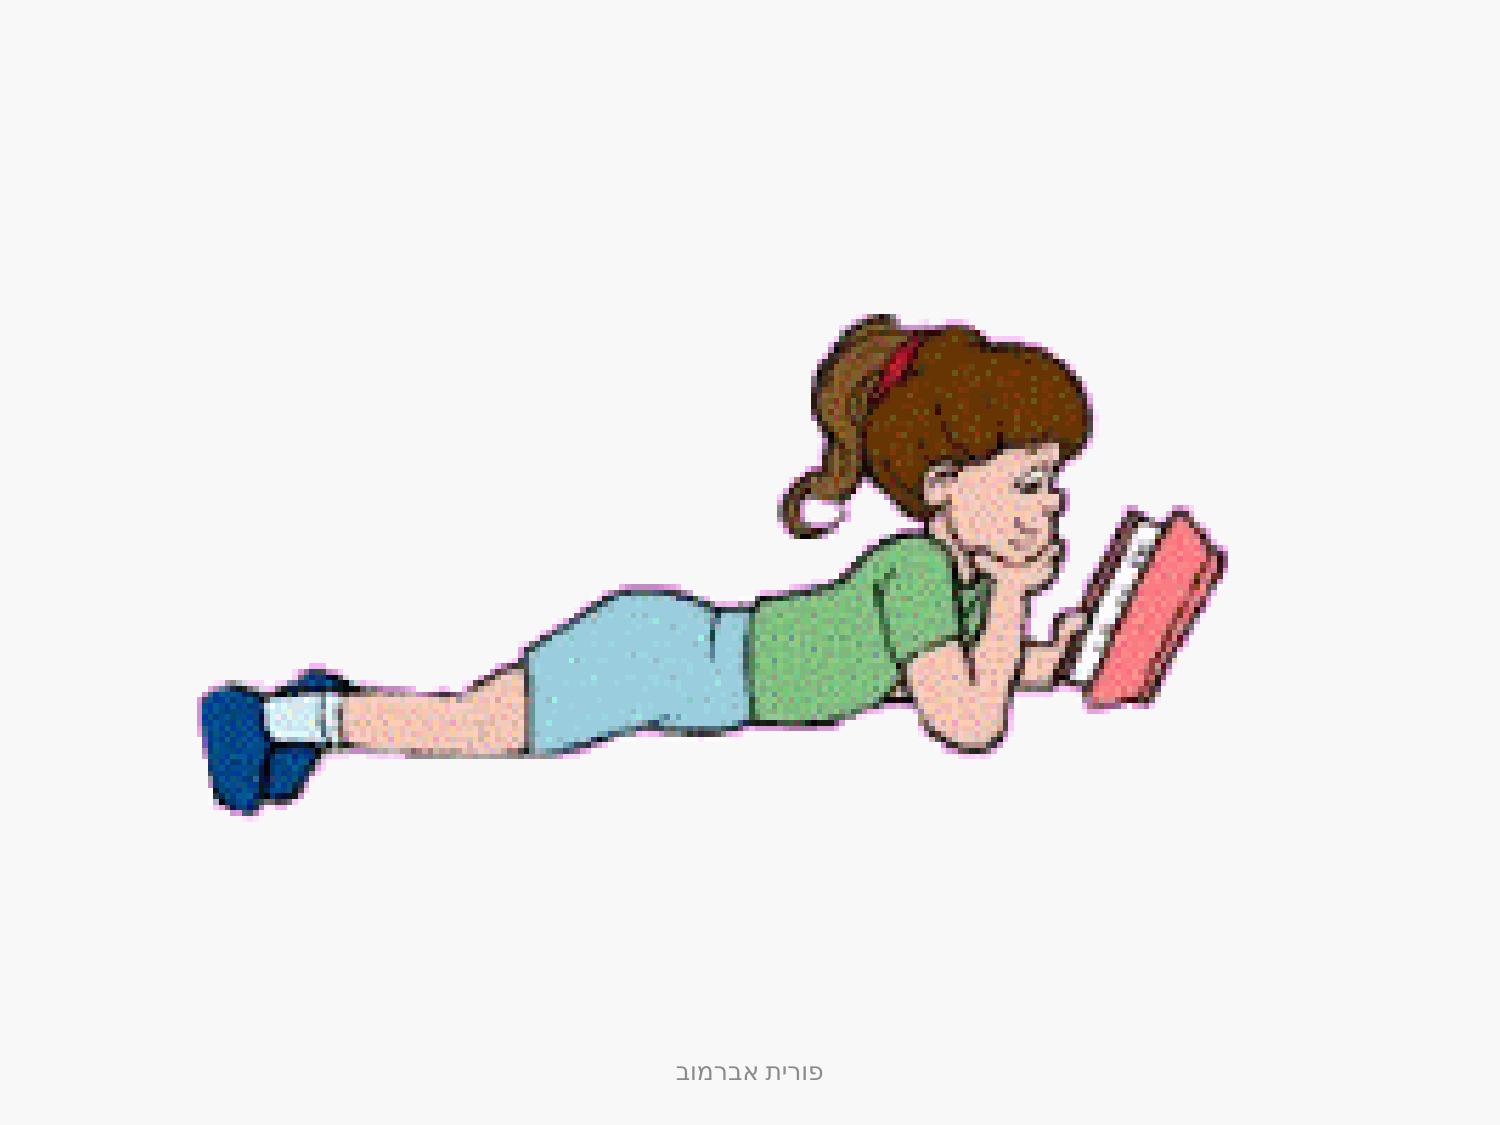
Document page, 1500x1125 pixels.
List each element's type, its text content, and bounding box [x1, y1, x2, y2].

footer פורית אברמוב [512, 1042, 988, 1103]
picture [0, 314, 1240, 822]
